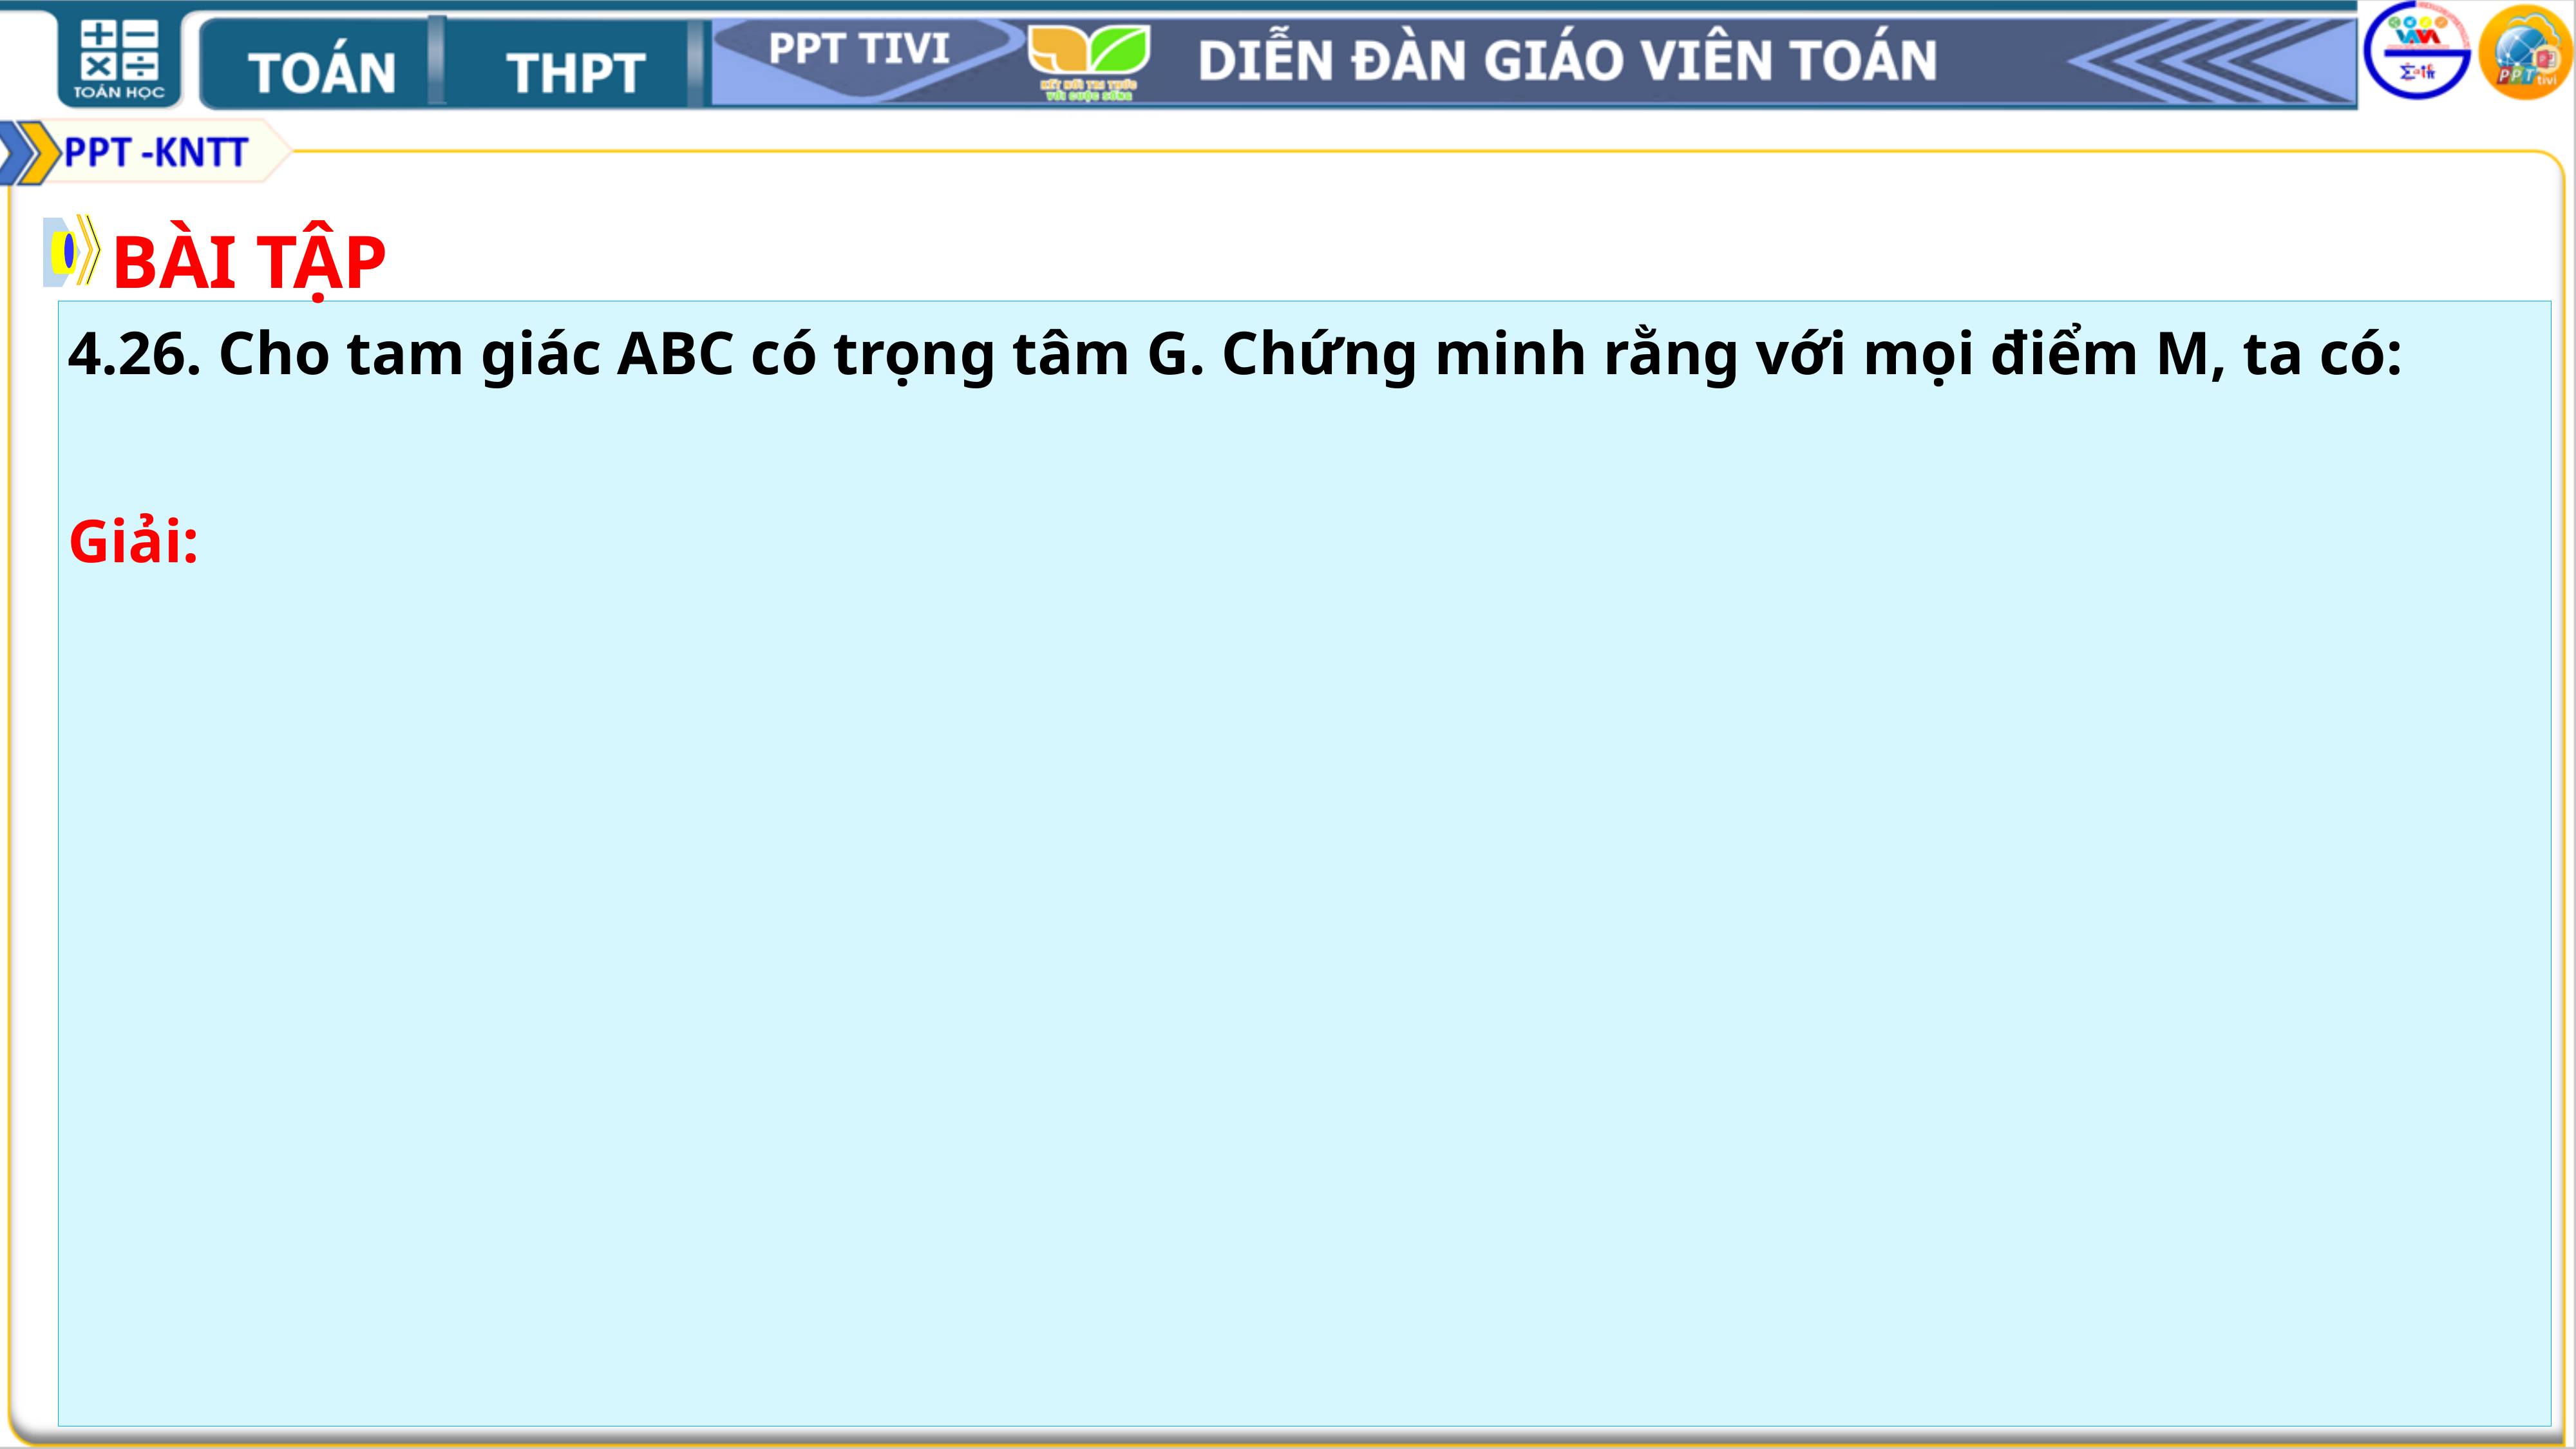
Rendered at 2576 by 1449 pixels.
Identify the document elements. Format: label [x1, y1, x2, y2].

picture [0, 0, 2576, 1449]
text_box [43, 204, 1135, 370]
